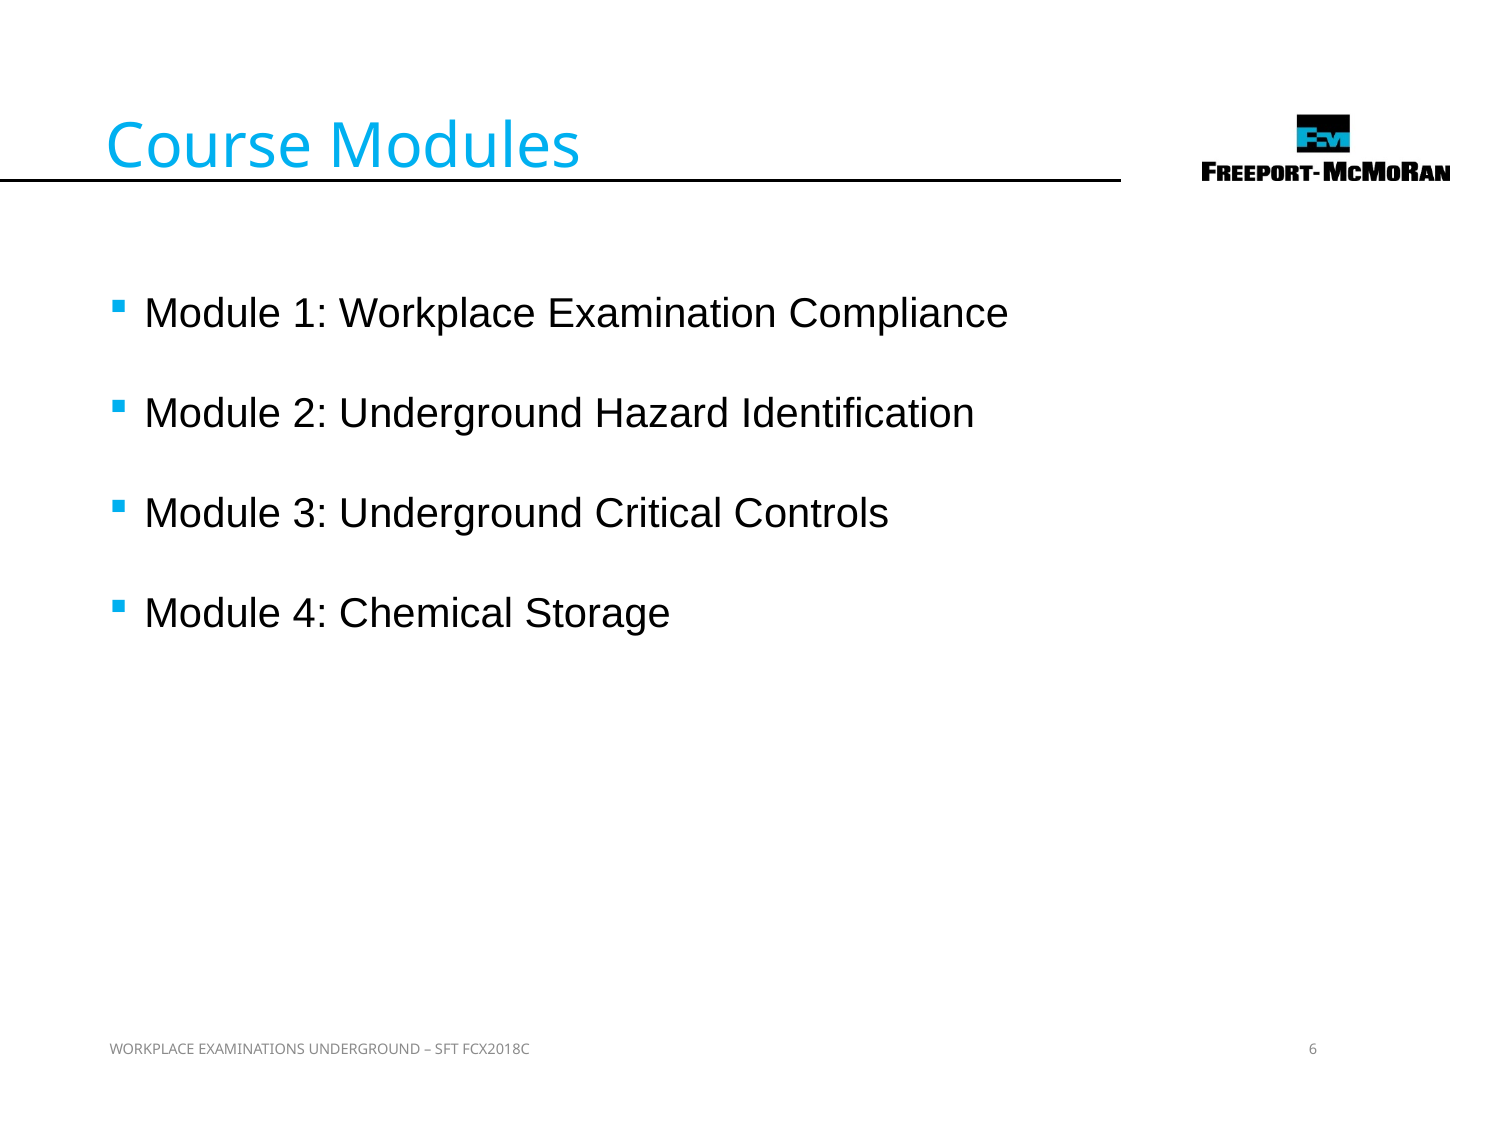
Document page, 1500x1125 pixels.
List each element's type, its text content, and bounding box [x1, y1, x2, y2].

footer WORKPLACE EXAMINATIONS UNDERGROUND – SFT FCX2018C [94, 1018, 995, 1079]
text_box Module 1: Workplace Examination Compliance Module 2: Underground Hazard Identification Module 3: Underground Critical Controls Module 4: Chemical Storage [94, 229, 1121, 869]
picture [1201, 113, 1450, 181]
text_box Course Modules [94, 65, 1500, 229]
slide_number 6 [1126, 1018, 1500, 1079]
